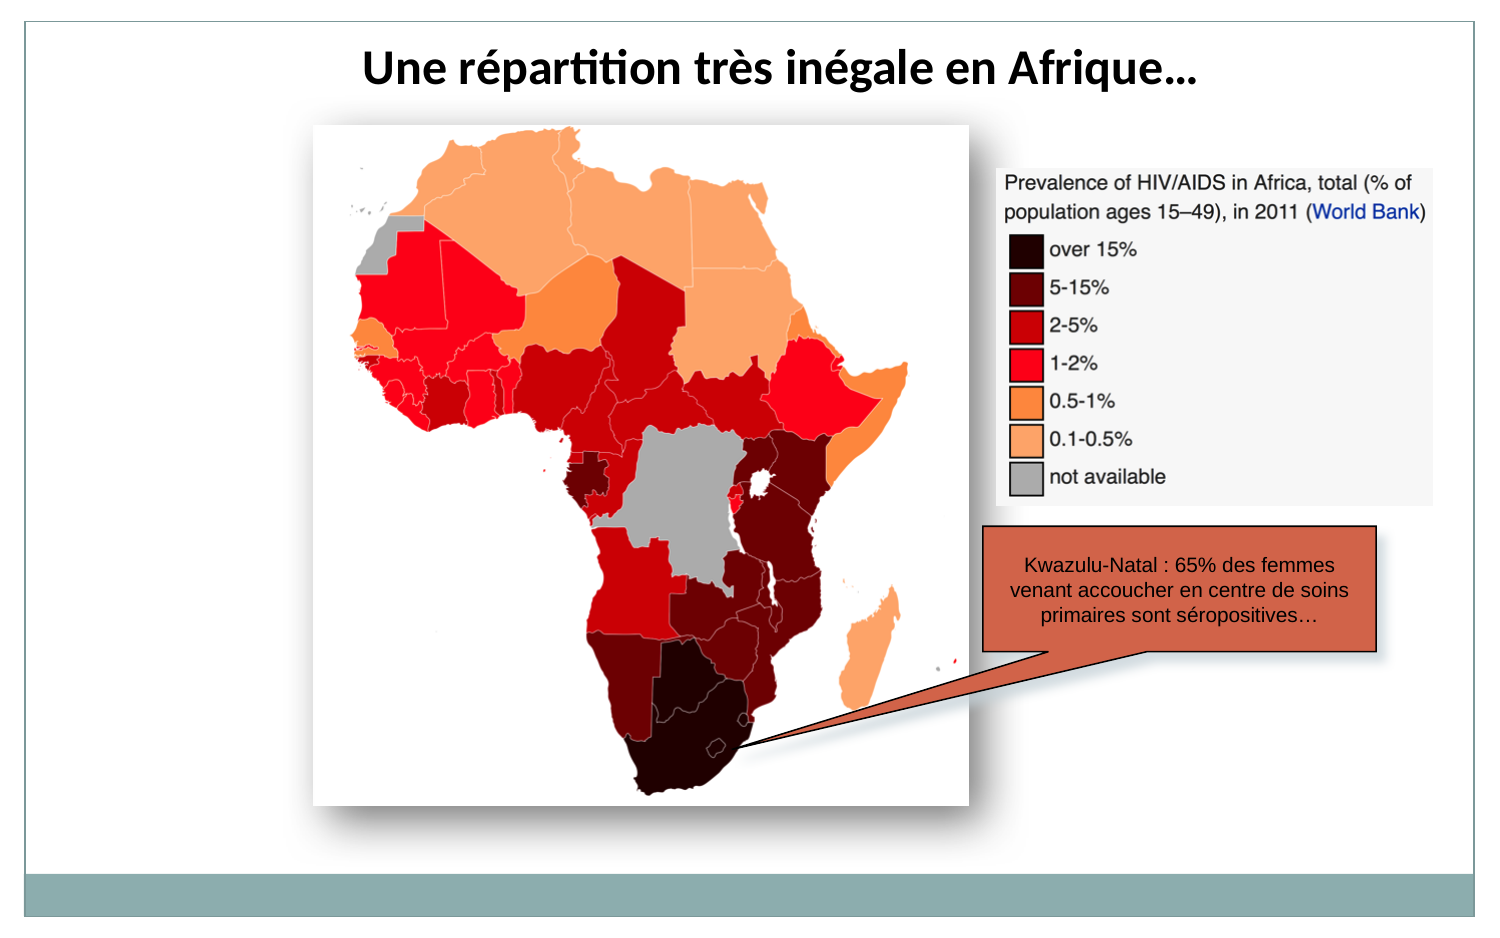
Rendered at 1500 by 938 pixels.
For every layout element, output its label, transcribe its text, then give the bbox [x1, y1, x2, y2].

picture [996, 168, 1433, 506]
picture [312, 124, 970, 806]
title Une répartition très inégale en Afrique… [212, 27, 1350, 109]
text_box Kwazulu-Natal : 65% des femmes venant accoucher en centre de soins primaires sont séropositives… [975, 526, 1377, 693]
